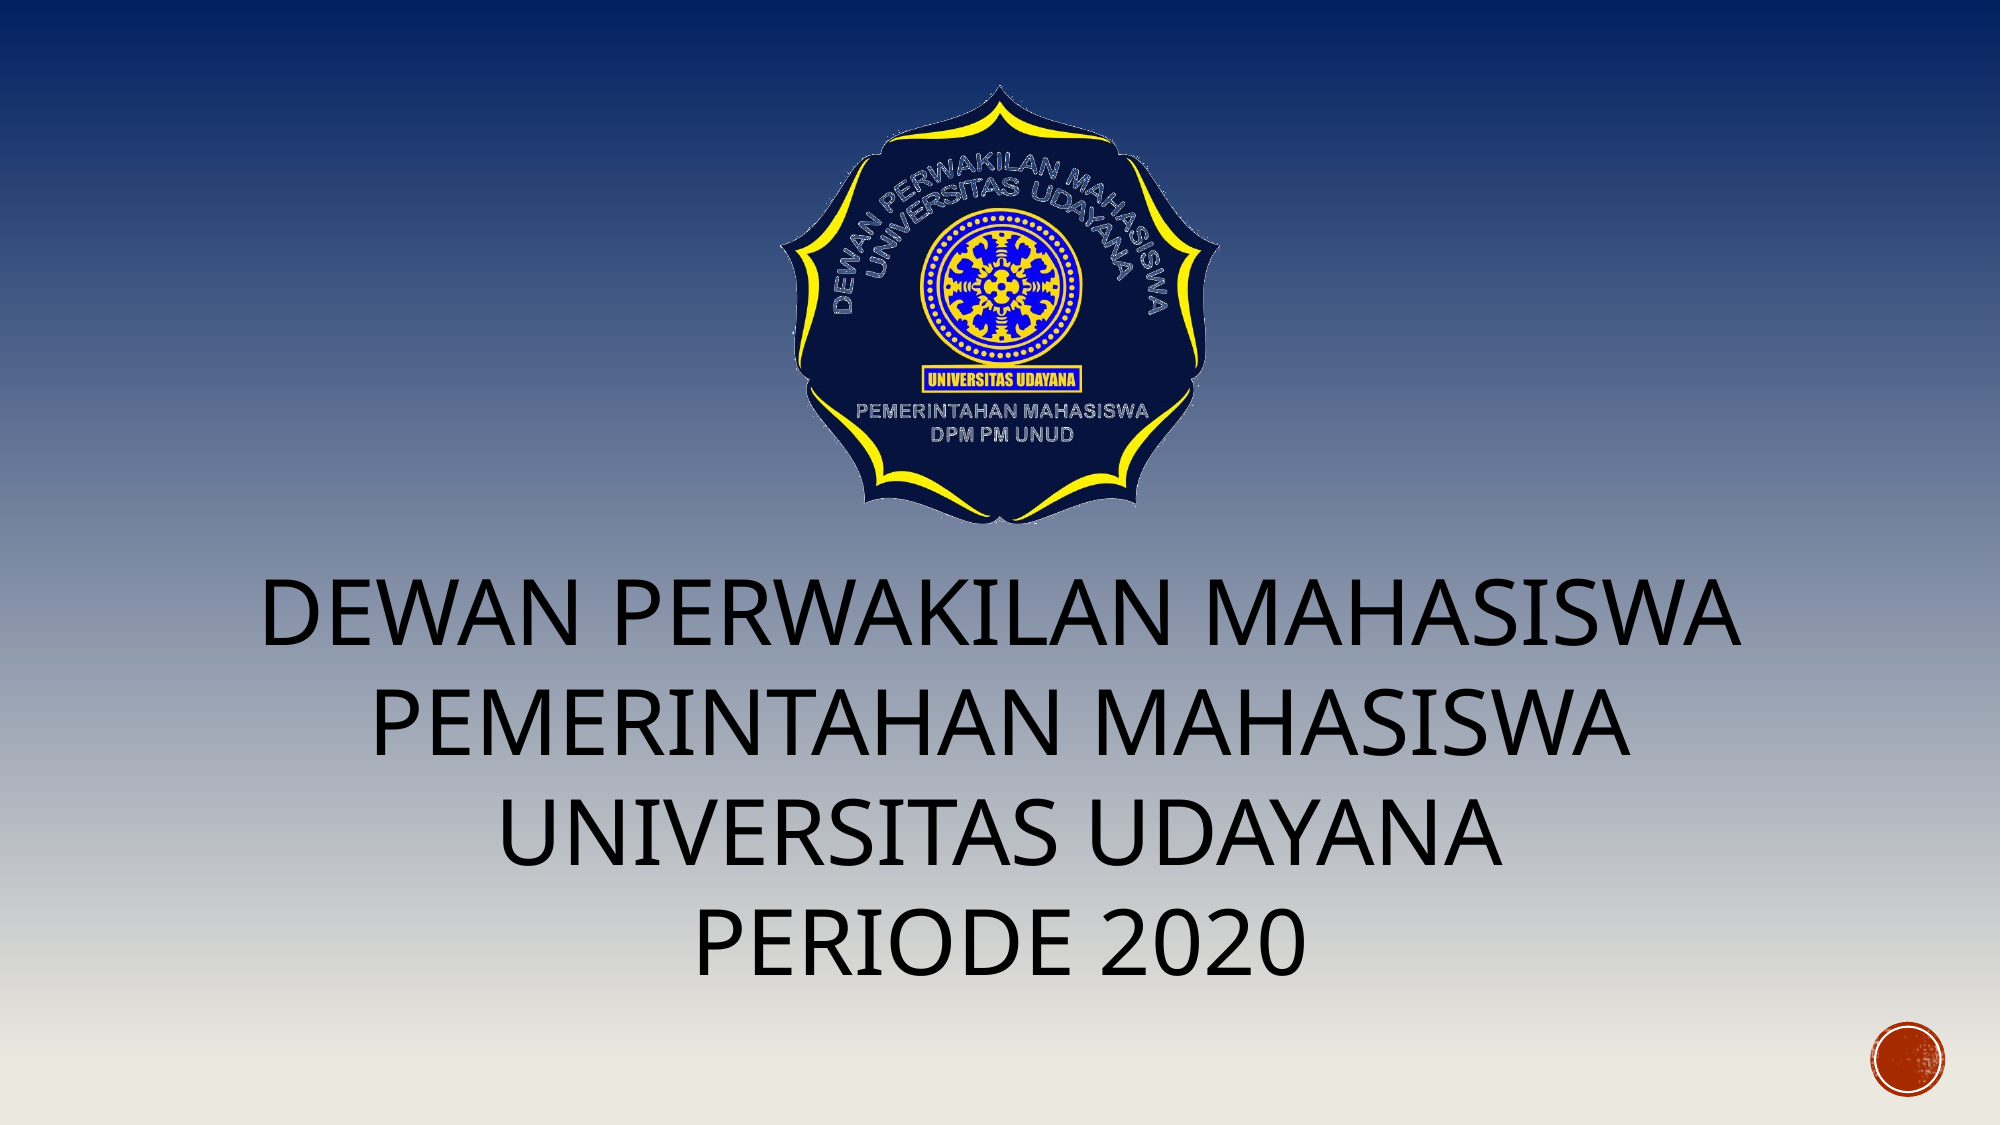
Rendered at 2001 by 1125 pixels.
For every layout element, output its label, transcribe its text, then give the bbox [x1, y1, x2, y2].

text_box DEWAN PERWAKILAN MAHASISWA PEMERINTAHAN MAHASISWA UNIVERSITAS UDAYANA PERIODE 2020 [242, 546, 1758, 1002]
picture [780, 85, 1220, 524]
